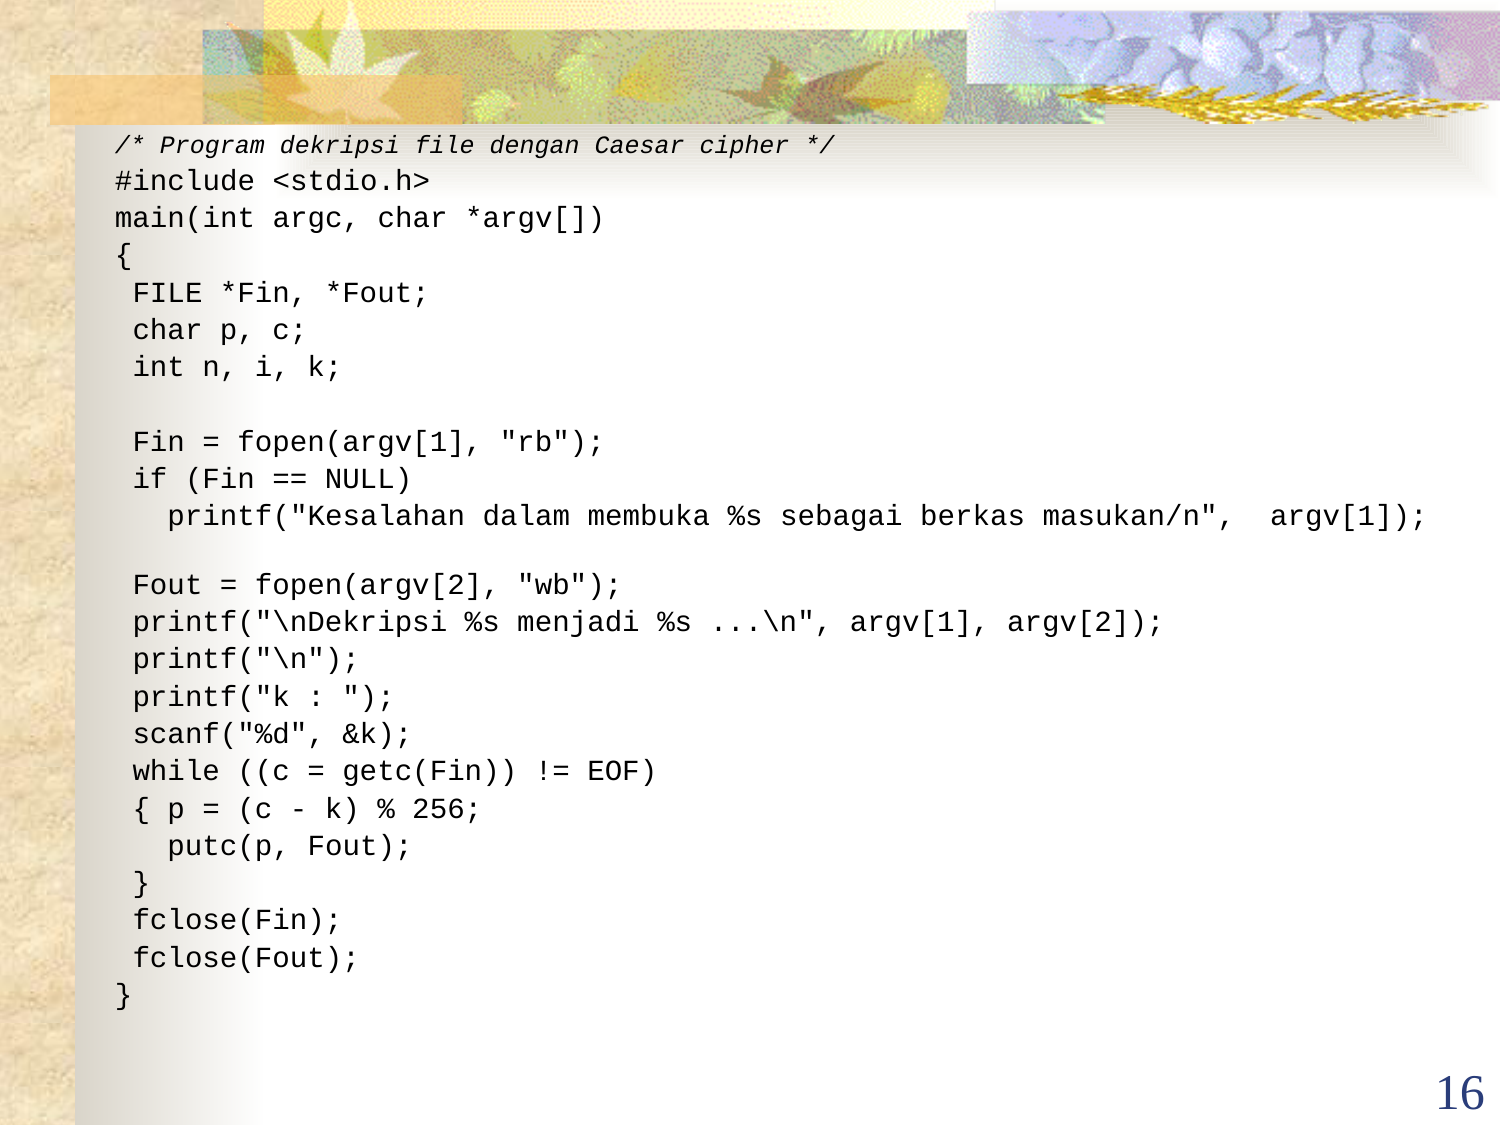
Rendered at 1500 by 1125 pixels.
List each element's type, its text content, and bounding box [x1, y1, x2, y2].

list /* Program dekripsi file dengan Caesar cipher */ #include <stdio.h> main(int argc, char *argv[]) { FILE *Fin, *Fout; char p, c; int n, i, k; Fin = fopen(argv[1], "rb"); if (Fin == NULL) printf("Kesalahan dalam membuka %s sebagai berkas masukan/n", argv[1]); Fout = fopen(argv[2], "wb"); printf("\nDekripsi %s menjadi %s ...\n", argv[1], argv[2]); printf("\n"); printf("k : "); scanf("%d", &k); while ((c = getc(Fin)) != EOF) { p = (c - k) % 256; putc(p, Fout); } fclose(Fin); fclose(Fout); } [99, 124, 1451, 1021]
slide_number 16 [1349, 1051, 1500, 1125]
picture [0, 0, 1500, 1125]
